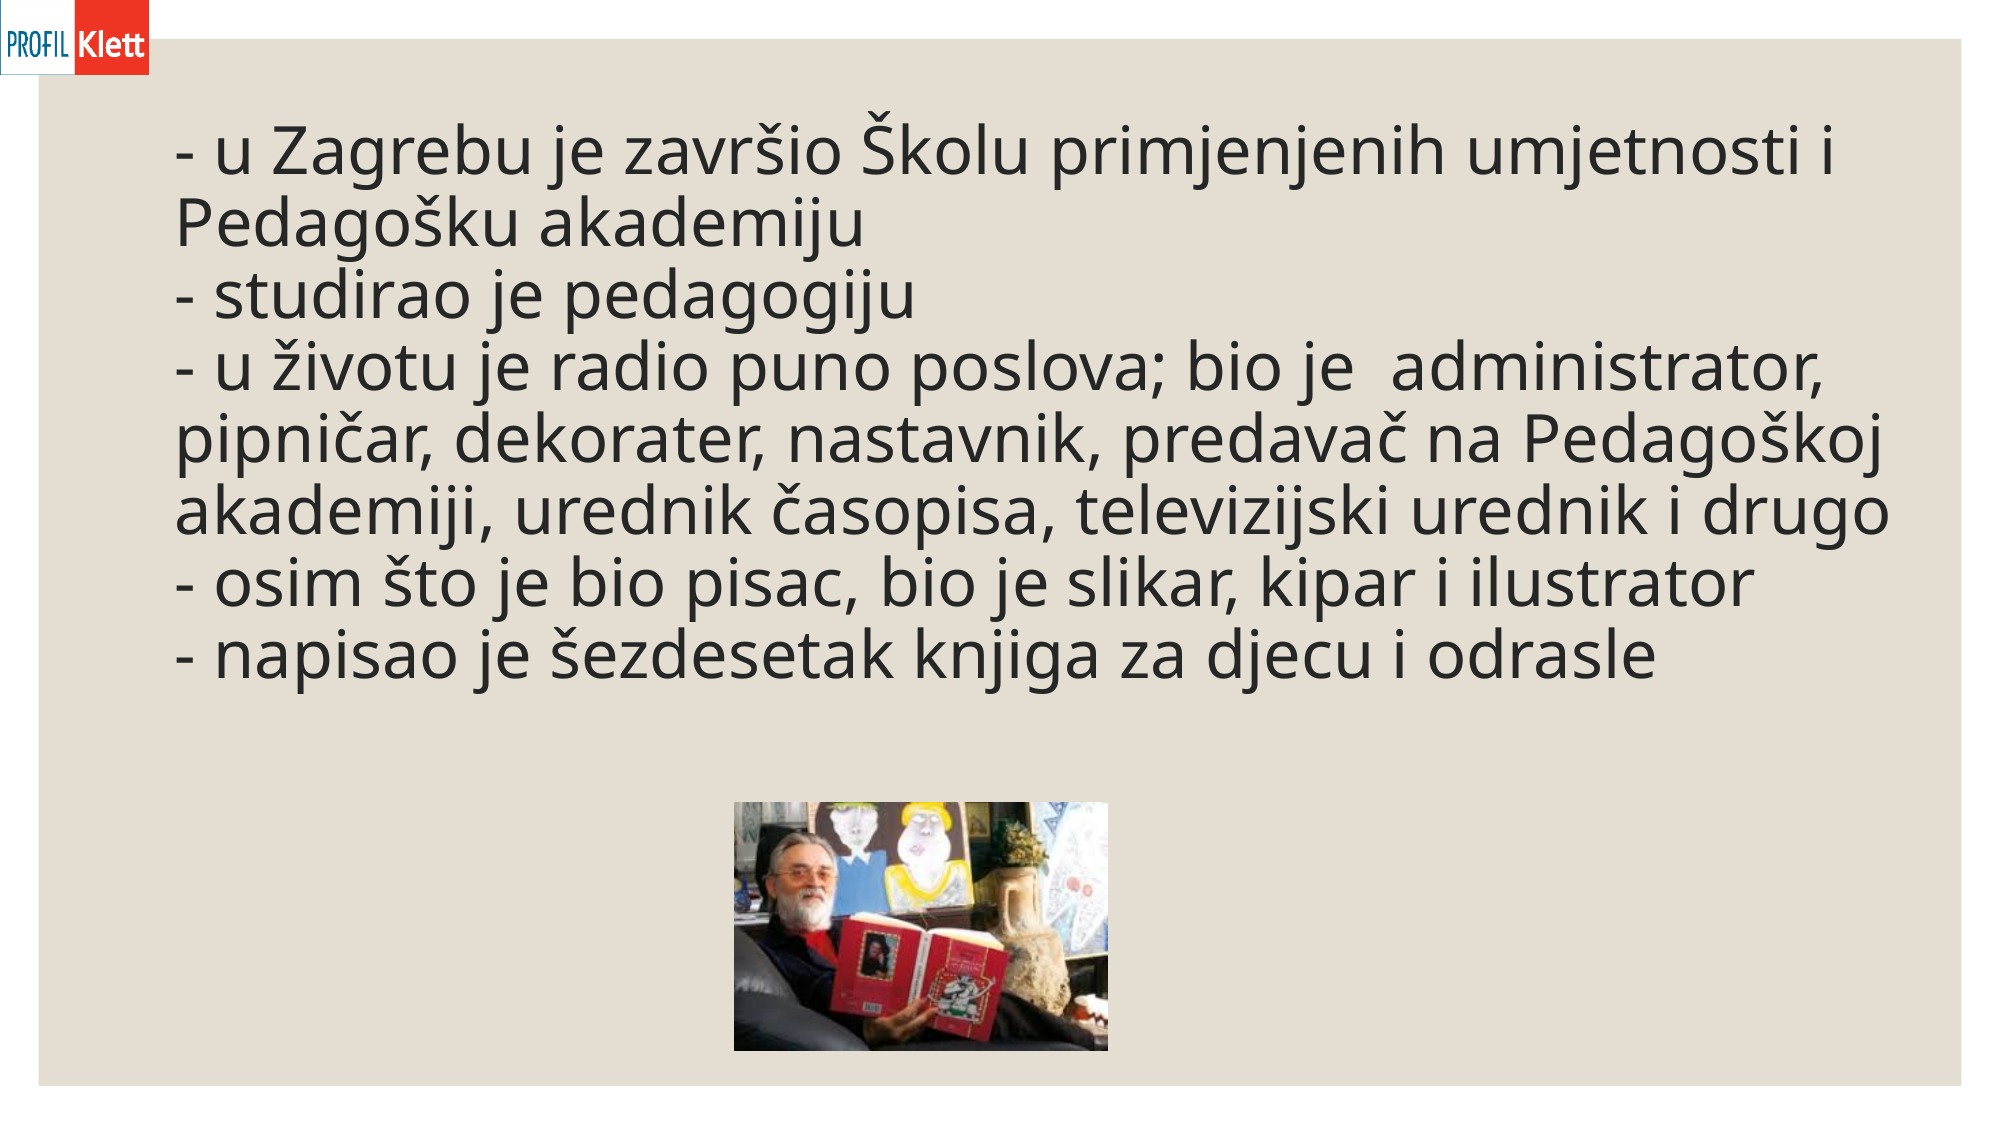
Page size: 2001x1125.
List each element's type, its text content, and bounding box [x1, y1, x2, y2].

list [734, 802, 1108, 1051]
title - u Zagrebu je završio Školu primjenjenih umjetnosti i Pedagošku akademiju - studirao je pedagogiju - u životu je radio puno poslova; bio je administrator, pipničar, dekorater, nastavnik, predavač na Pedagoškoj akademiji, urednik časopisa, televizijski urednik i drugo - osim što je bio pisac, bio je slikar, kipar i ilustrator - napisao je šezdesetak knjiga za djecu i odrasle [159, 64, 1922, 746]
picture [0, 0, 149, 75]
